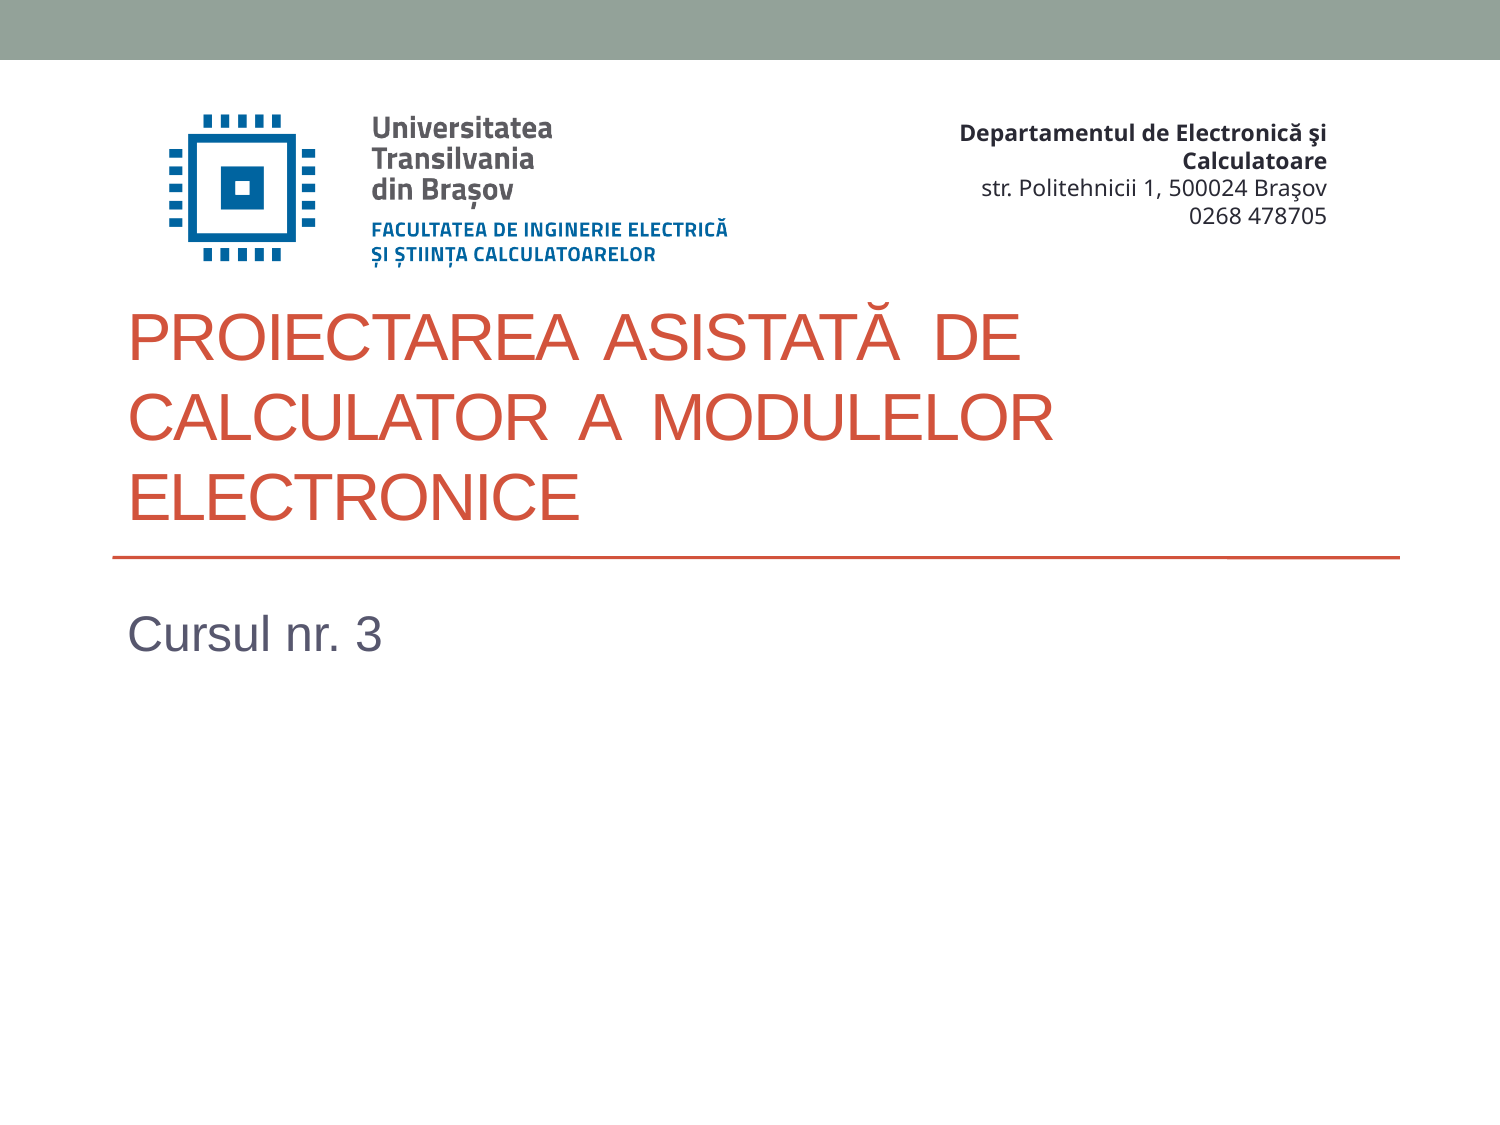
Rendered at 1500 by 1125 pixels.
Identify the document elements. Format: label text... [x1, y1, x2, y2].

title PROIECTAREA ASISTATĂ DE CALCULATOR A MODULELOR ELECTRONICE [112, 224, 1400, 542]
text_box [112, 97, 1343, 285]
subtitle Cursul nr. 3 [112, 575, 1163, 863]
